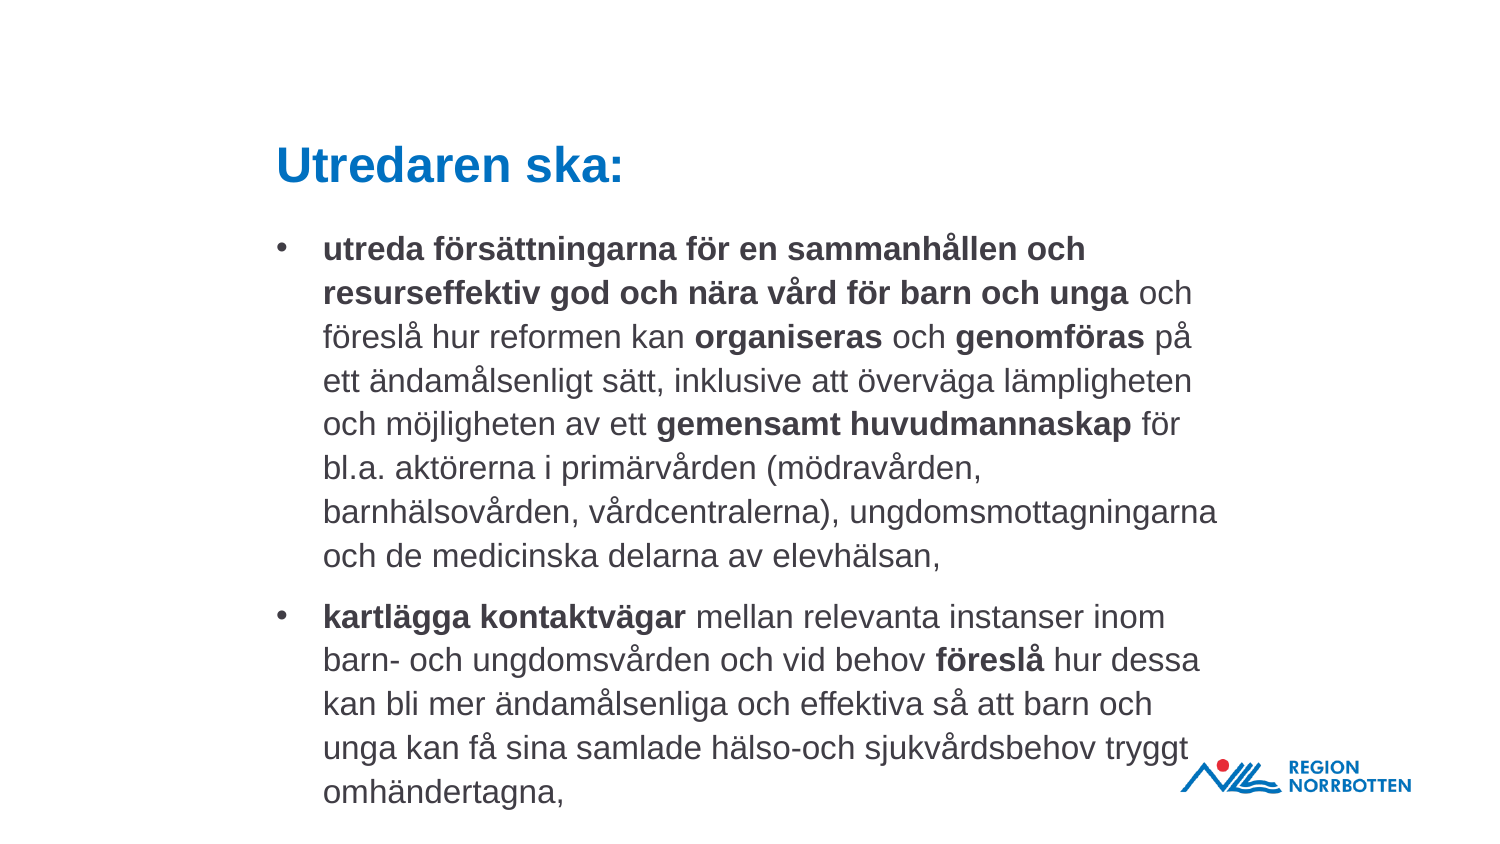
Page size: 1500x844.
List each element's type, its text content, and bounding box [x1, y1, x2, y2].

list utreda försättningarna för en sammanhållen och resurseffektiv god och nära vård för barn och unga och föreslå hur reformen kan organiseras och genomföras på ett ändamålsenligt sätt, inklusive att överväga lämpligheten och möjligheten av ett gemensamt huvudmannaskap för bl.a. aktörerna i primärvården (mödravården, barnhälsovården, vårdcentralerna), ungdomsmottagningarna och de medicinska delarna av elevhälsan, kartlägga kontaktvägar mellan relevanta instanser inom barn- och ungdomsvården och vid behov föreslå hur dessa kan bli mer ändamålsenliga och effektiva så att barn och unga kan få sina samlade hälso-och sjukvårdsbehov tryggt omhändertagna, [261, 215, 1242, 716]
picture [1170, 749, 1423, 803]
title Utredaren ska: [261, 63, 1242, 200]
